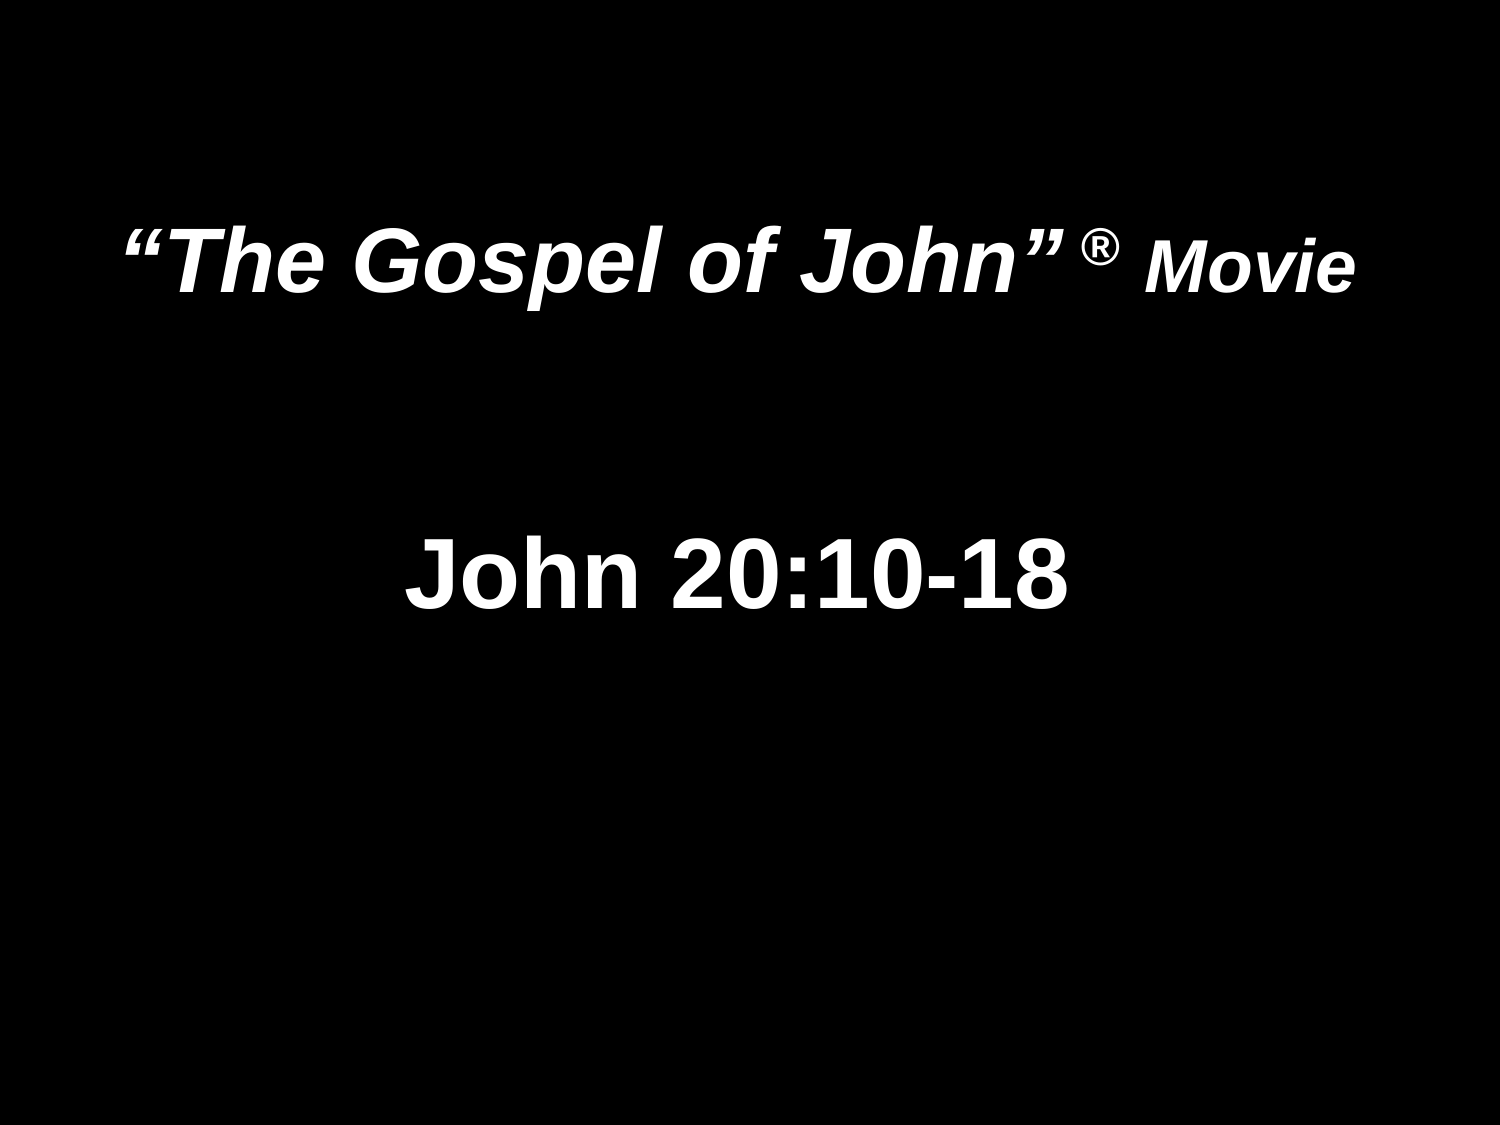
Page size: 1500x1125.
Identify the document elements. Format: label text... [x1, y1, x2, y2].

text_box John 20:10-18 [99, 474, 1375, 663]
title “The Gospel of John” ® Movie [99, 162, 1375, 350]
